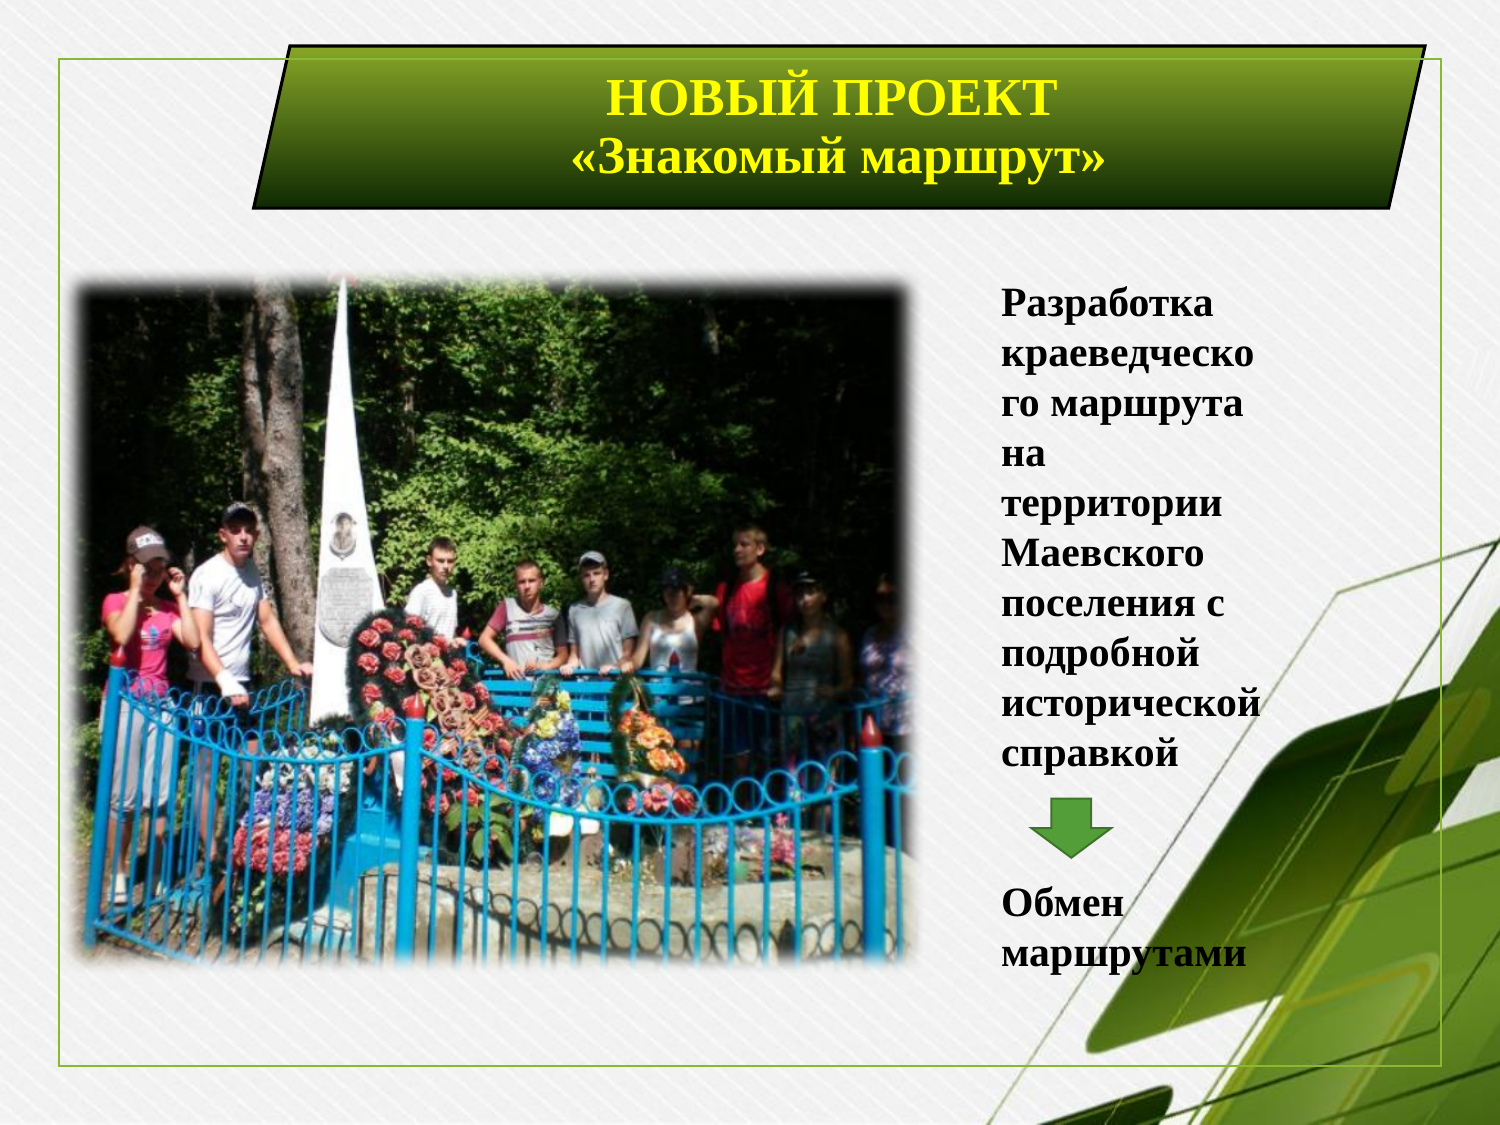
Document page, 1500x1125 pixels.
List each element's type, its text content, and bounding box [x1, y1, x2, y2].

text_box Разработка краеведческого маршрута на территории Маевского поселения с подробной исторической справкой Обмен маршрутами [986, 267, 1282, 983]
text_box [58, 58, 1442, 1067]
text_box [1028, 797, 1115, 860]
picture [0, 0, 1500, 1125]
text_box НОВЫЙ ПРОЕКТ «Знакомый маршрут» [287, 46, 1426, 58]
